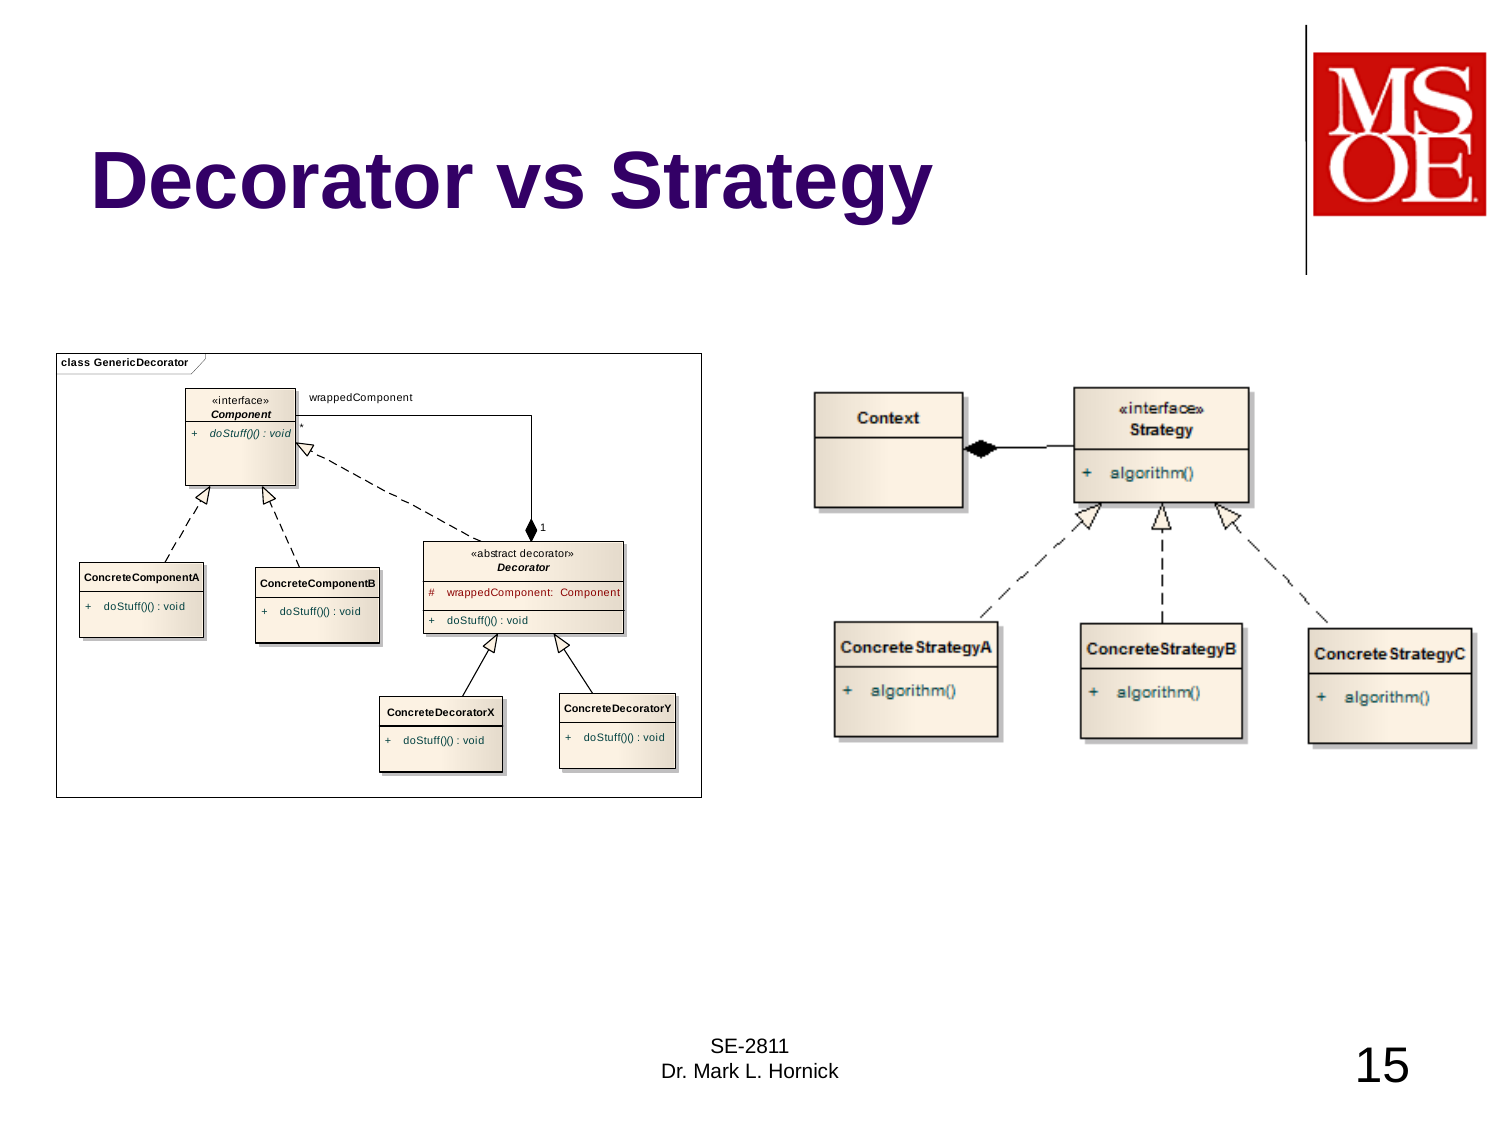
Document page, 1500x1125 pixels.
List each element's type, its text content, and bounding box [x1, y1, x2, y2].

slide_number 15 [1074, 1024, 1426, 1101]
footer SE-2811 Dr. Mark L. Hornick [512, 1024, 988, 1101]
picture [52, 349, 705, 801]
picture [786, 373, 1496, 777]
title Decorator vs Strategy [74, 19, 1313, 233]
picture [1313, 37, 1488, 232]
